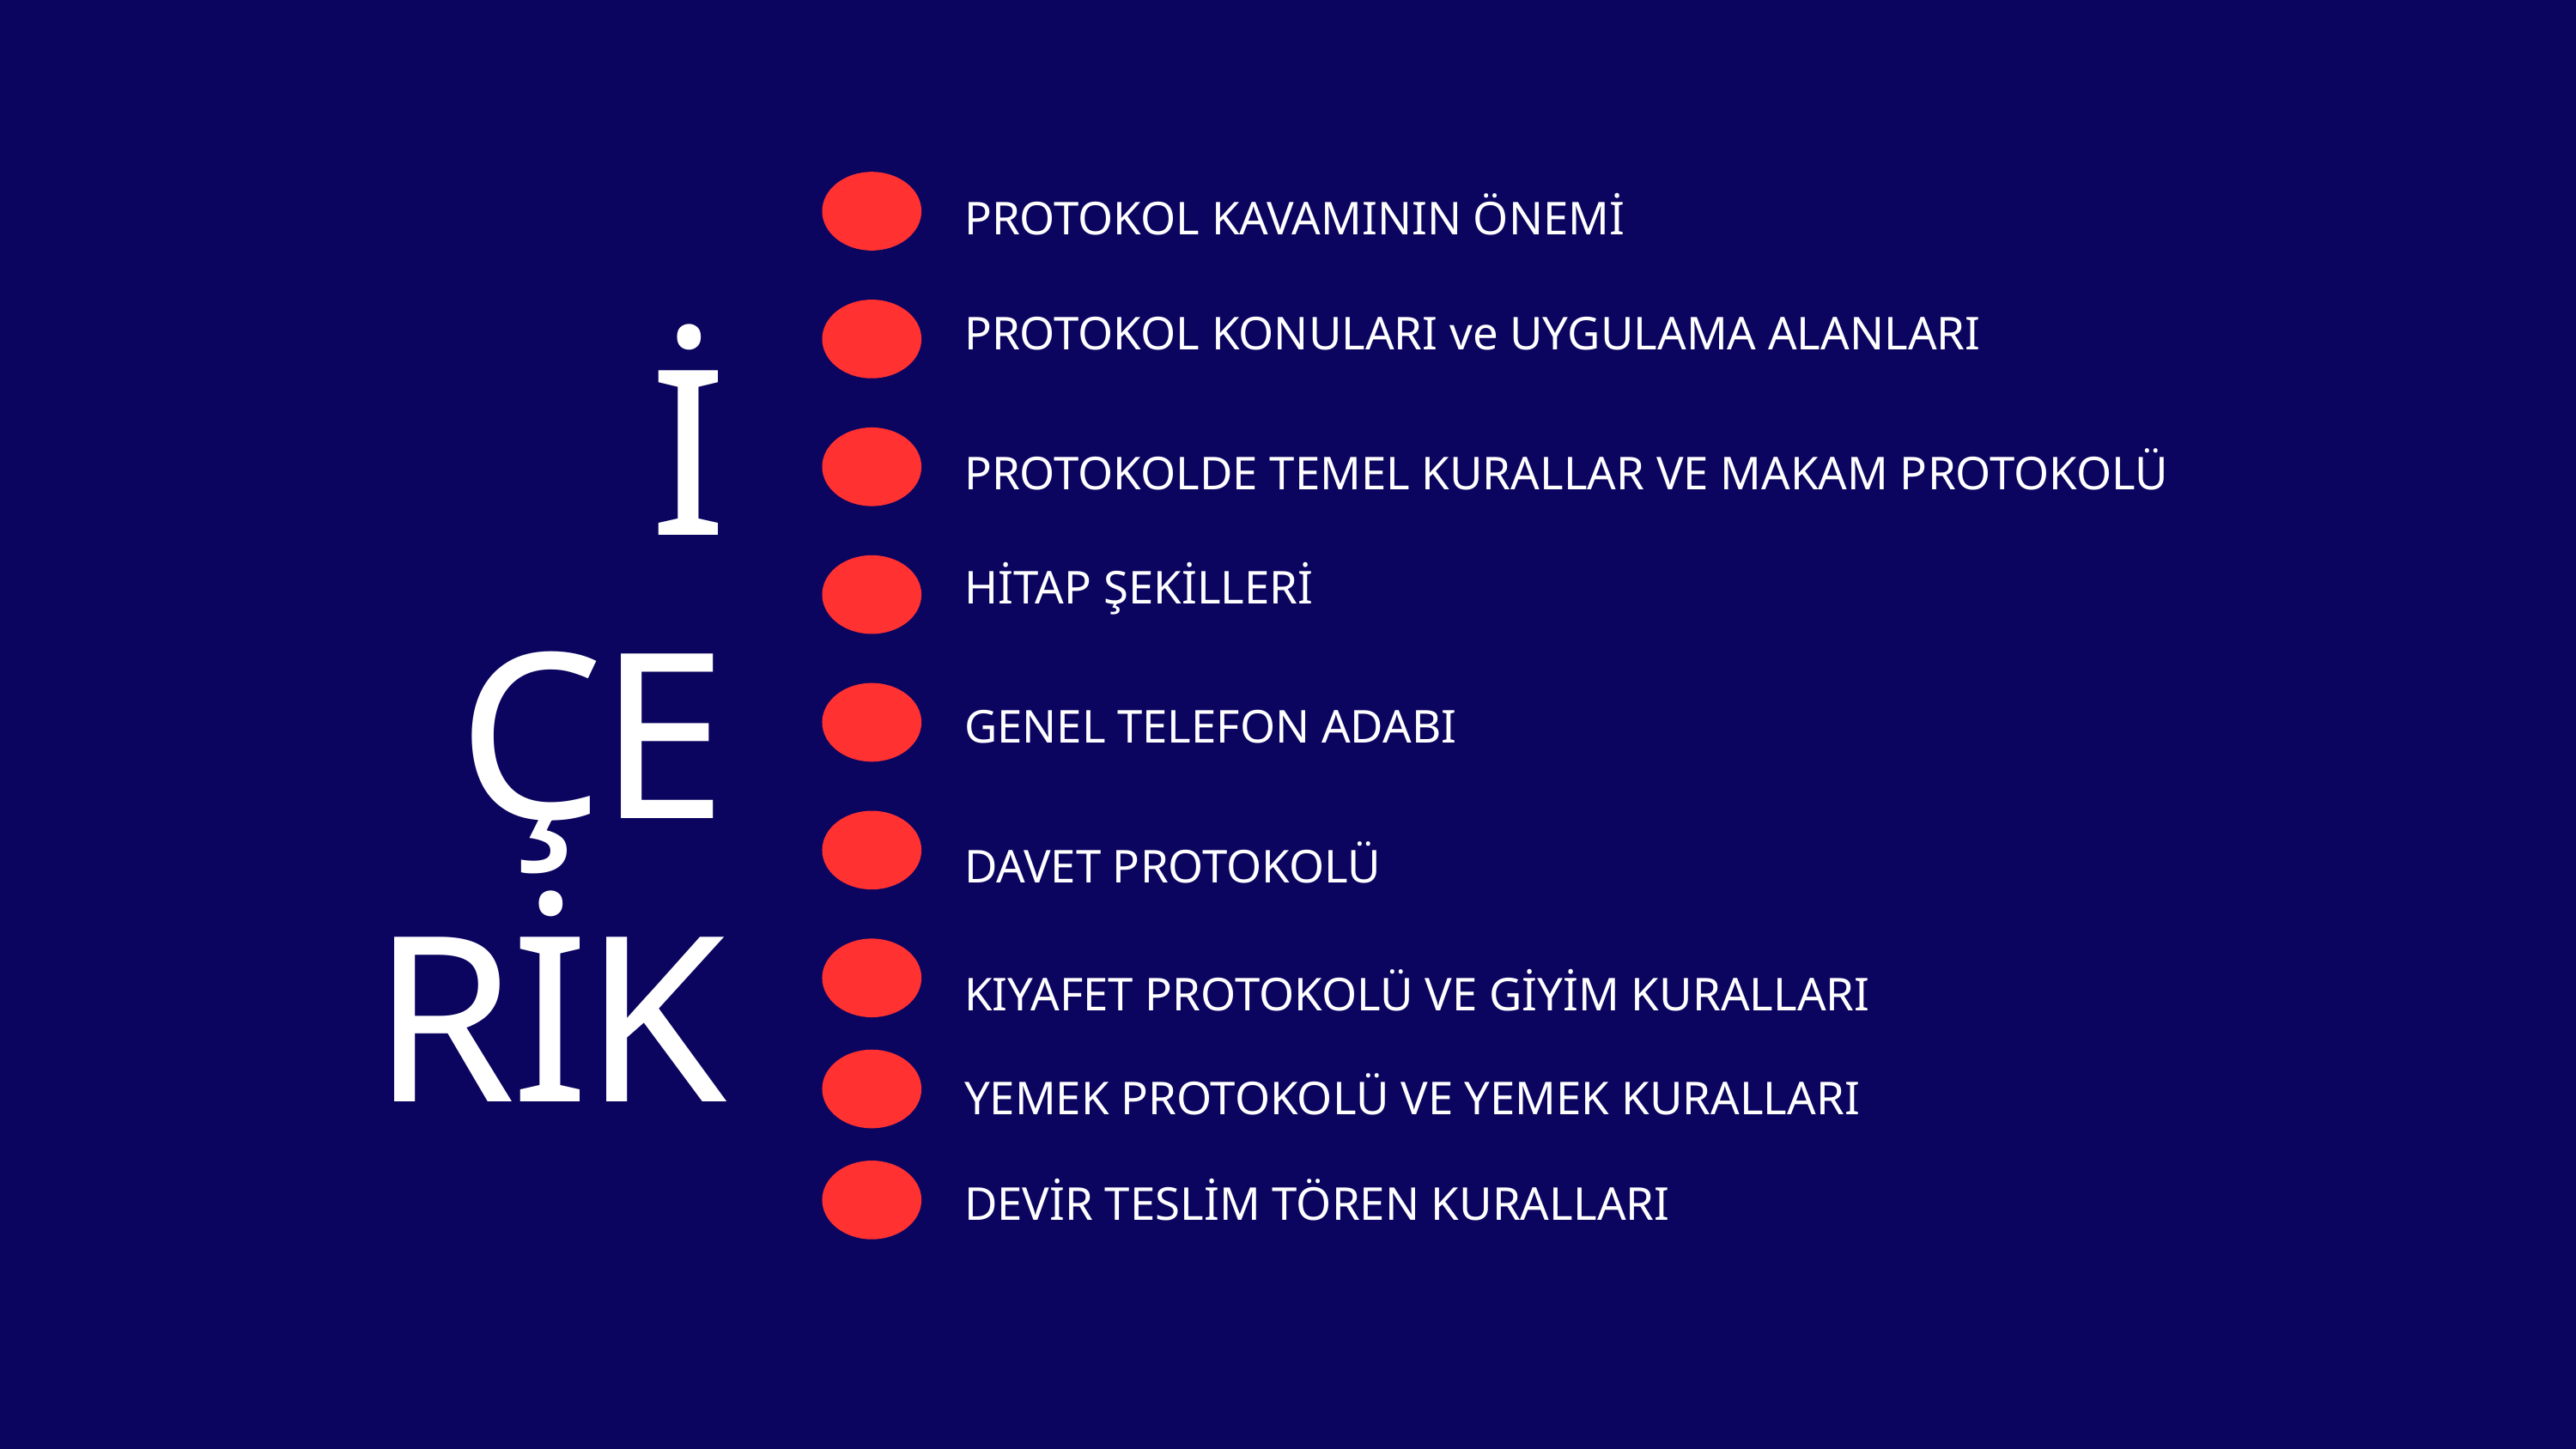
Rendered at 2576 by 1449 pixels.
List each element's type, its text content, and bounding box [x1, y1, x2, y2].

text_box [822, 299, 922, 379]
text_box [822, 1049, 922, 1129]
text_box DEVİR TESLİM TÖREN KURALLARI [964, 1165, 2356, 1229]
text_box YEMEK PROTOKOLÜ VE YEMEK KURALLARI [964, 1059, 2117, 1124]
text_box GENEL TELEFON ADABI [964, 688, 1999, 753]
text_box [822, 810, 922, 890]
text_box KIYAFET PROTOKOLÜ VE GİYİM KURALLARI [964, 956, 2225, 1020]
text_box İ ÇE RİK [182, 297, 728, 1149]
text_box PROTOKOLDE TEMEL KURALLAR VE MAKAM PROTOKOLÜ [964, 435, 2356, 500]
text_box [822, 938, 922, 1018]
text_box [822, 171, 922, 252]
text_box PROTOKOL KONULARI ve UYGULAMA ALANLARI [964, 295, 2437, 360]
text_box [822, 427, 922, 506]
text_box PROTOKOL KAVAMININ ÖNEMİ [964, 179, 2398, 244]
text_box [822, 555, 922, 634]
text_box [822, 682, 922, 762]
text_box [822, 1160, 922, 1240]
text_box DAVET PROTOKOLÜ [964, 828, 1999, 893]
text_box HİTAP ŞEKİLLERİ [964, 549, 1999, 613]
